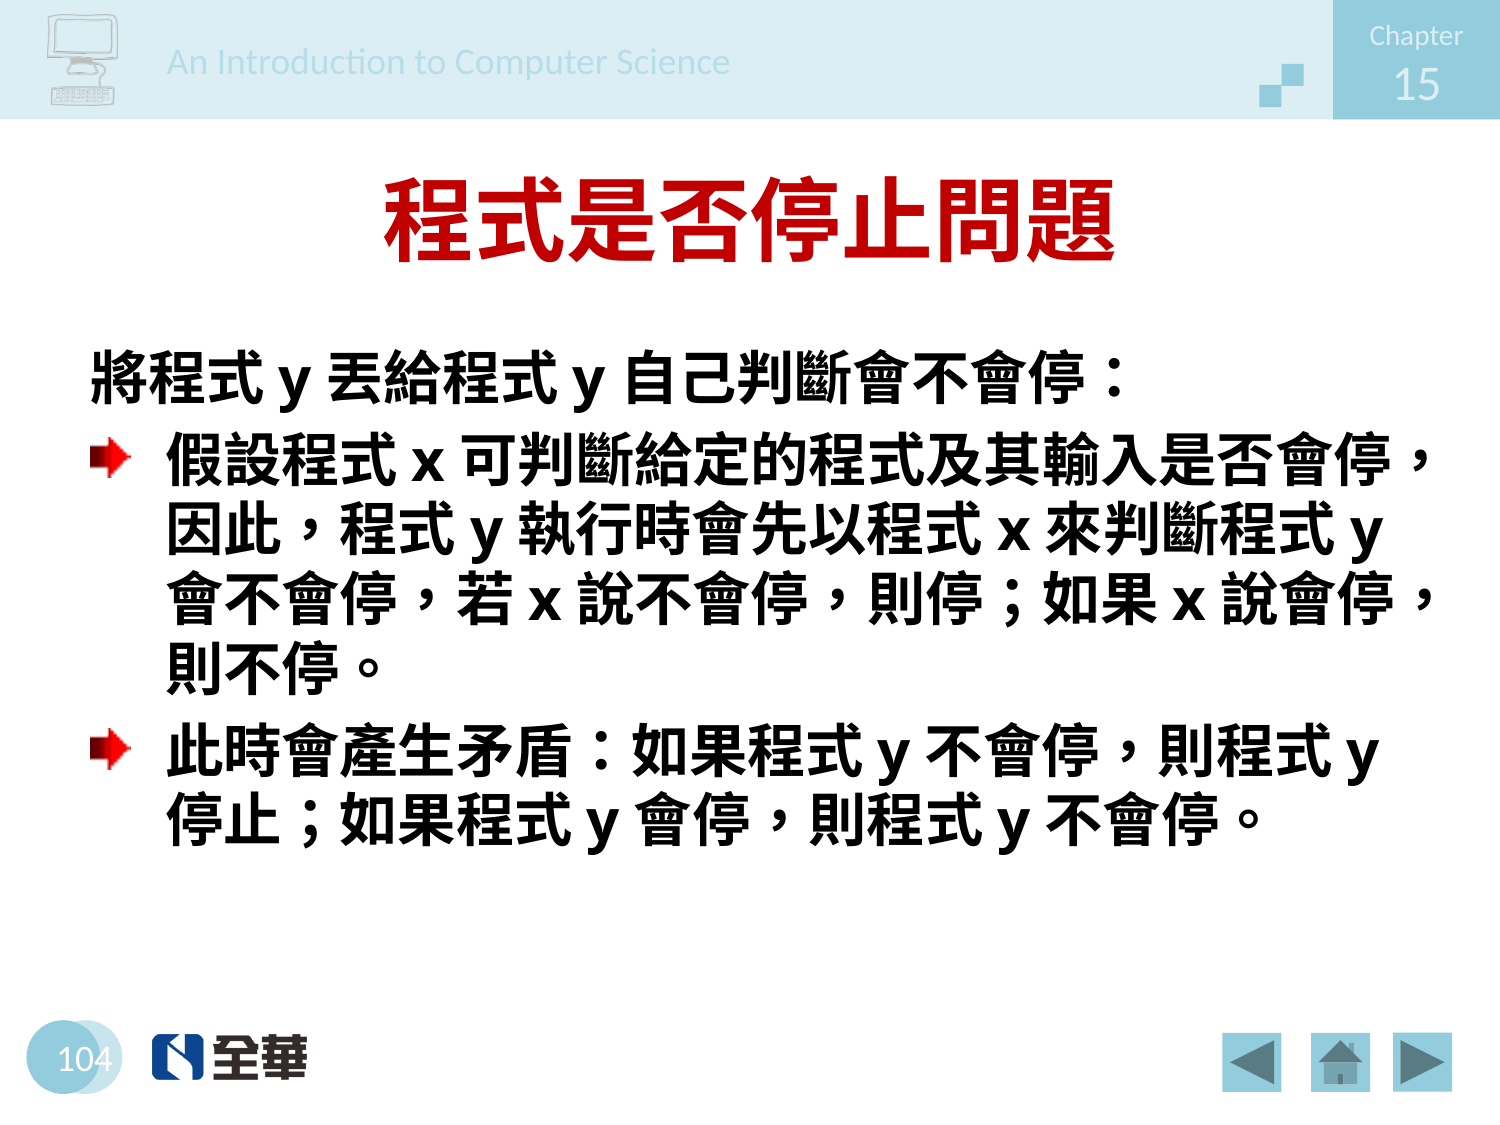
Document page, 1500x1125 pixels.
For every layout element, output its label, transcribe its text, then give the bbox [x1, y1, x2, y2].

picture [47, 14, 118, 106]
picture [90, 437, 131, 478]
title 程式是否停止問題 [75, 138, 1425, 297]
picture [90, 728, 131, 770]
picture [152, 1034, 307, 1080]
list 將程式y丟給程式y自己判斷會不會停： 假設程式x可判斷給定的程式及其輸入是否會停，因此，程式y執行時會先以程式x來判斷程式y會不會停，若x說不會停，則停；如果x說會停，則不停。 此時會產生矛盾：如果程式y不會停，則程式y停止；如果程式y會停，則程式y不會停。 [75, 333, 1425, 1005]
